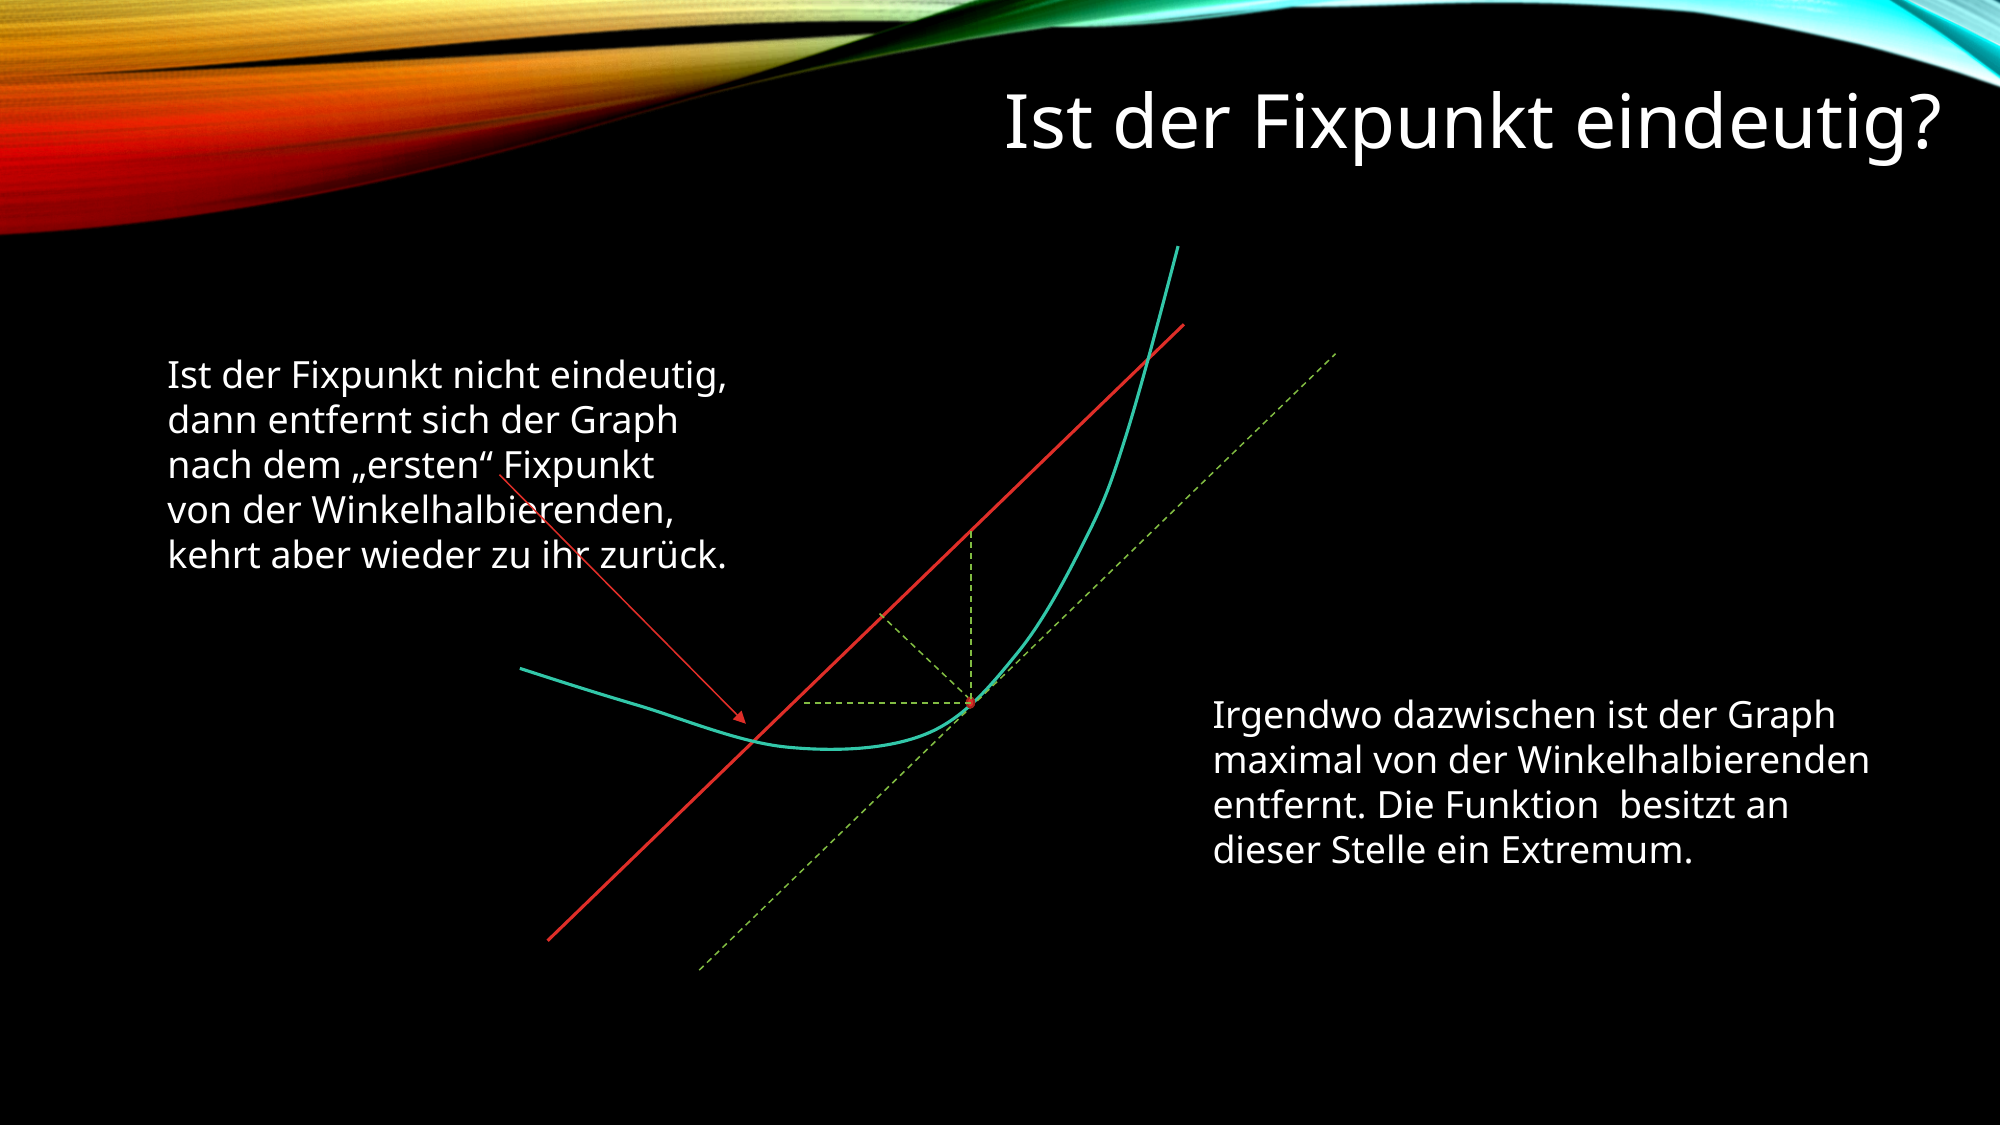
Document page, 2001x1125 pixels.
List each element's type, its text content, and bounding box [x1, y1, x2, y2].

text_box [699, 353, 1336, 971]
text_box Ist der Fixpunkt nicht eindeutig, dann entfernt sich der Graph nach dem „ersten“ Fixpunkt von der Winkelhalbierenden, kehrt aber wieder zu ihr zurück. [152, 343, 547, 629]
picture [0, 0, 2000, 237]
text_box [1056, 245, 1180, 324]
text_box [547, 724, 699, 941]
text_box Ist der Fixpunkt eindeutig? [989, 66, 1958, 172]
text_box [547, 324, 1185, 474]
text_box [499, 474, 747, 724]
